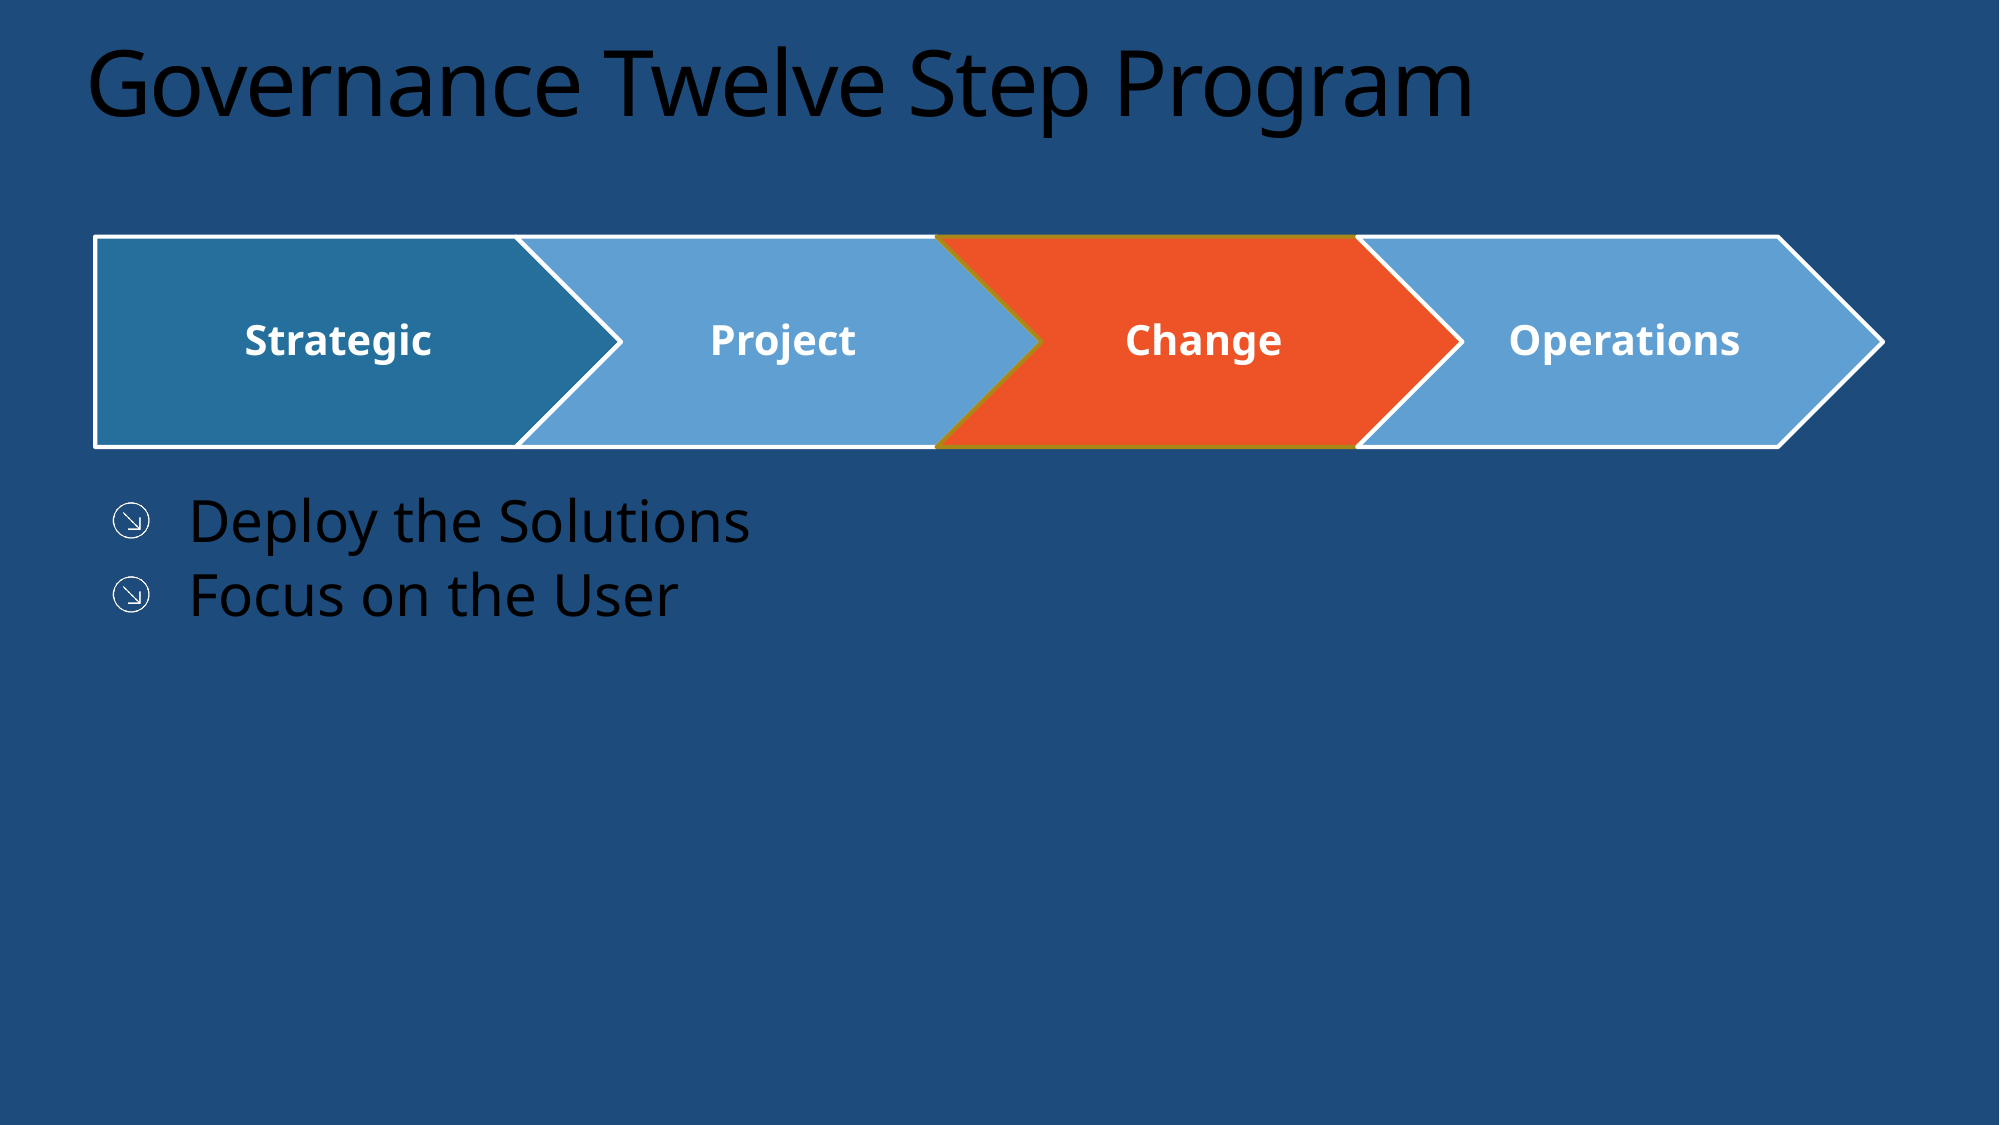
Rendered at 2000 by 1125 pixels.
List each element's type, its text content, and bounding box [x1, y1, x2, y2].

list Deploy the Solutions Focus on the User [112, 491, 1875, 952]
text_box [94, 213, 1884, 470]
picture [112, 501, 150, 539]
title Governance Twelve Step Program [85, 37, 1914, 138]
picture [112, 575, 150, 613]
